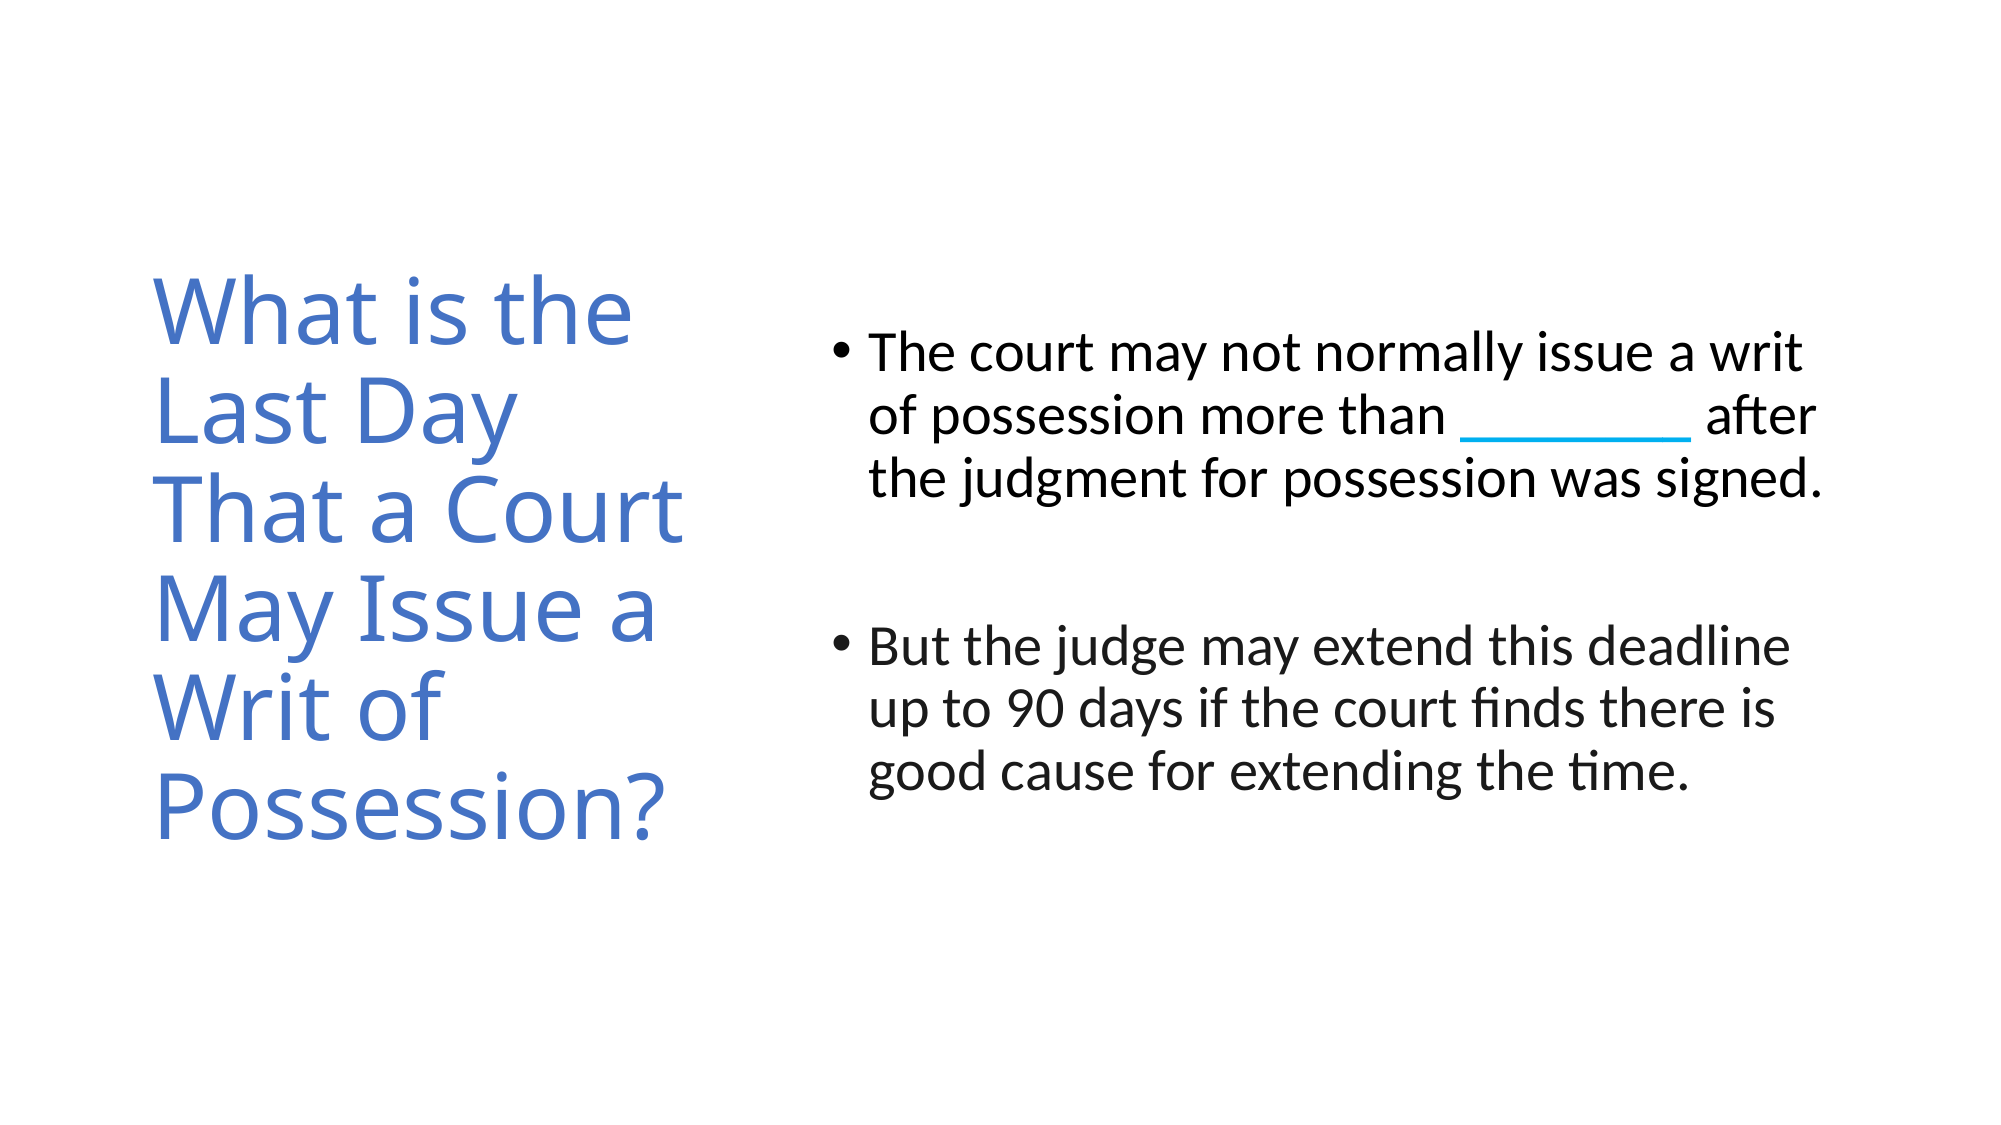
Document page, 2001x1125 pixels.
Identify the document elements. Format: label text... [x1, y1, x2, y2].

title What is the Last Day That a Court May Issue a Writ of Possession? [137, 158, 711, 967]
list The court may not normally issue a writ of possession more than ________ after the judgment for possession was signed. But the judge may extend this deadline up to 90 days if the court finds there is good cause for extending the time. [816, 158, 1863, 967]
